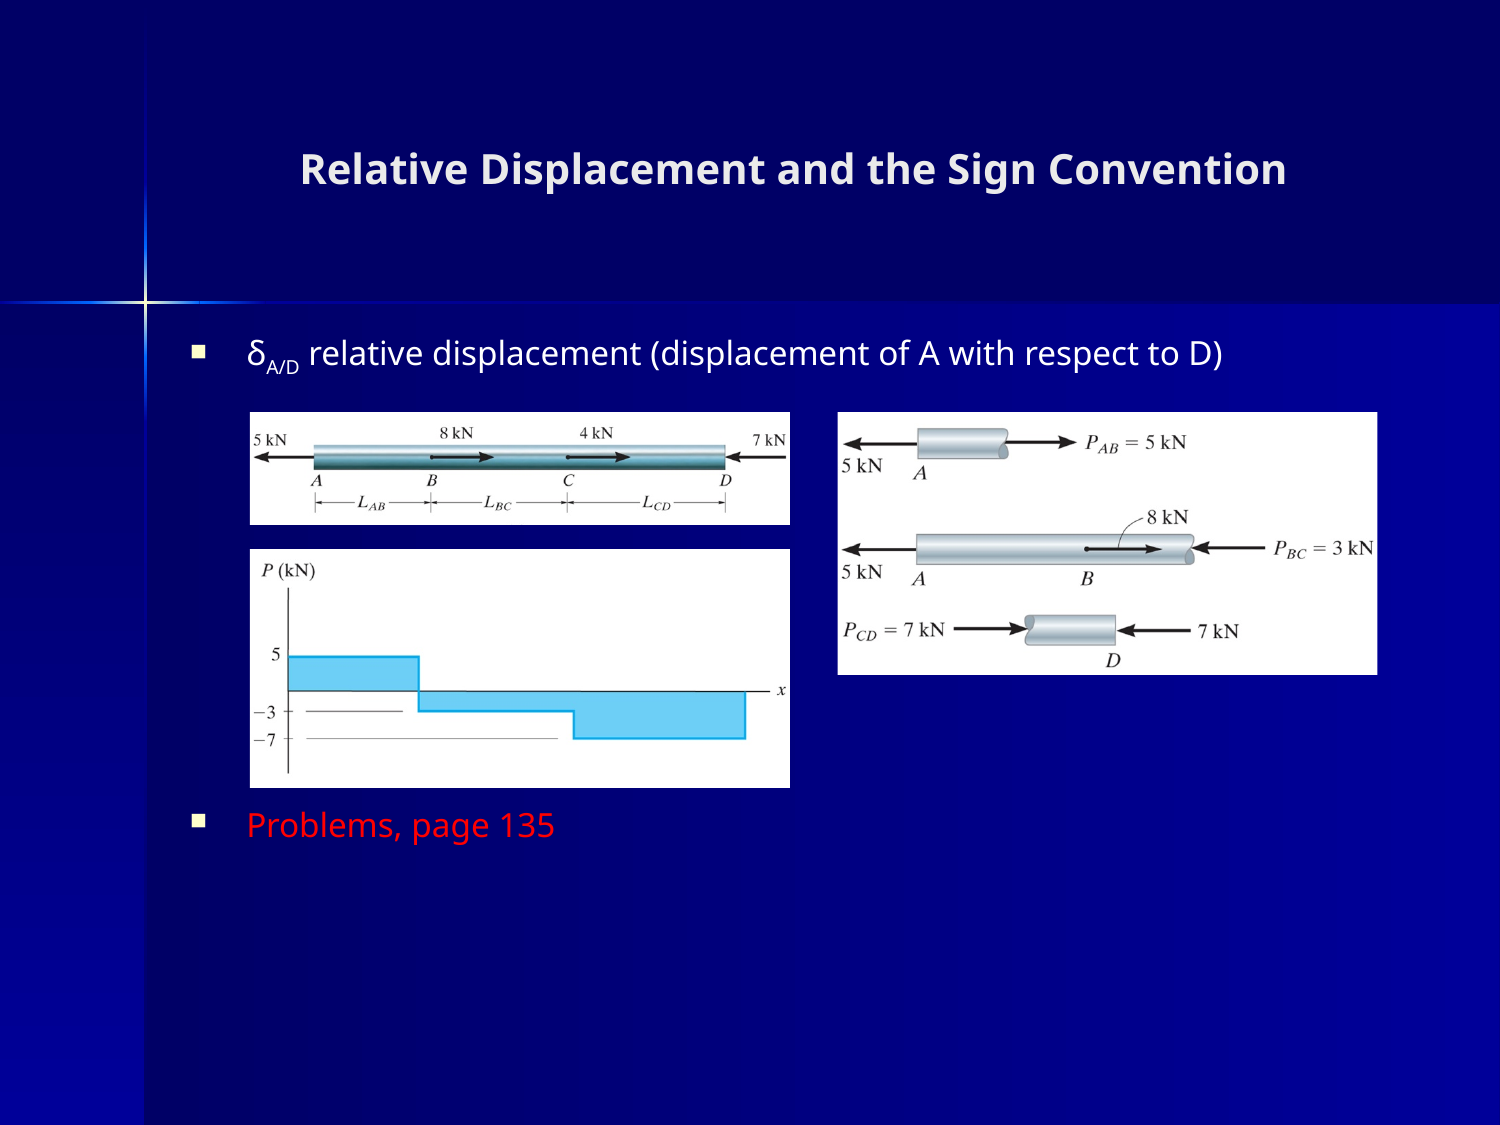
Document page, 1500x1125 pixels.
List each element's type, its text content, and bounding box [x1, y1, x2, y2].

list δA/D relative displacement (displacement of A with respect to D) Problems, page 135 [174, 324, 1413, 1001]
picture [249, 549, 791, 788]
picture [249, 412, 791, 526]
title Relative Displacement and the Sign Convention [174, 49, 1413, 286]
picture [837, 412, 1378, 676]
